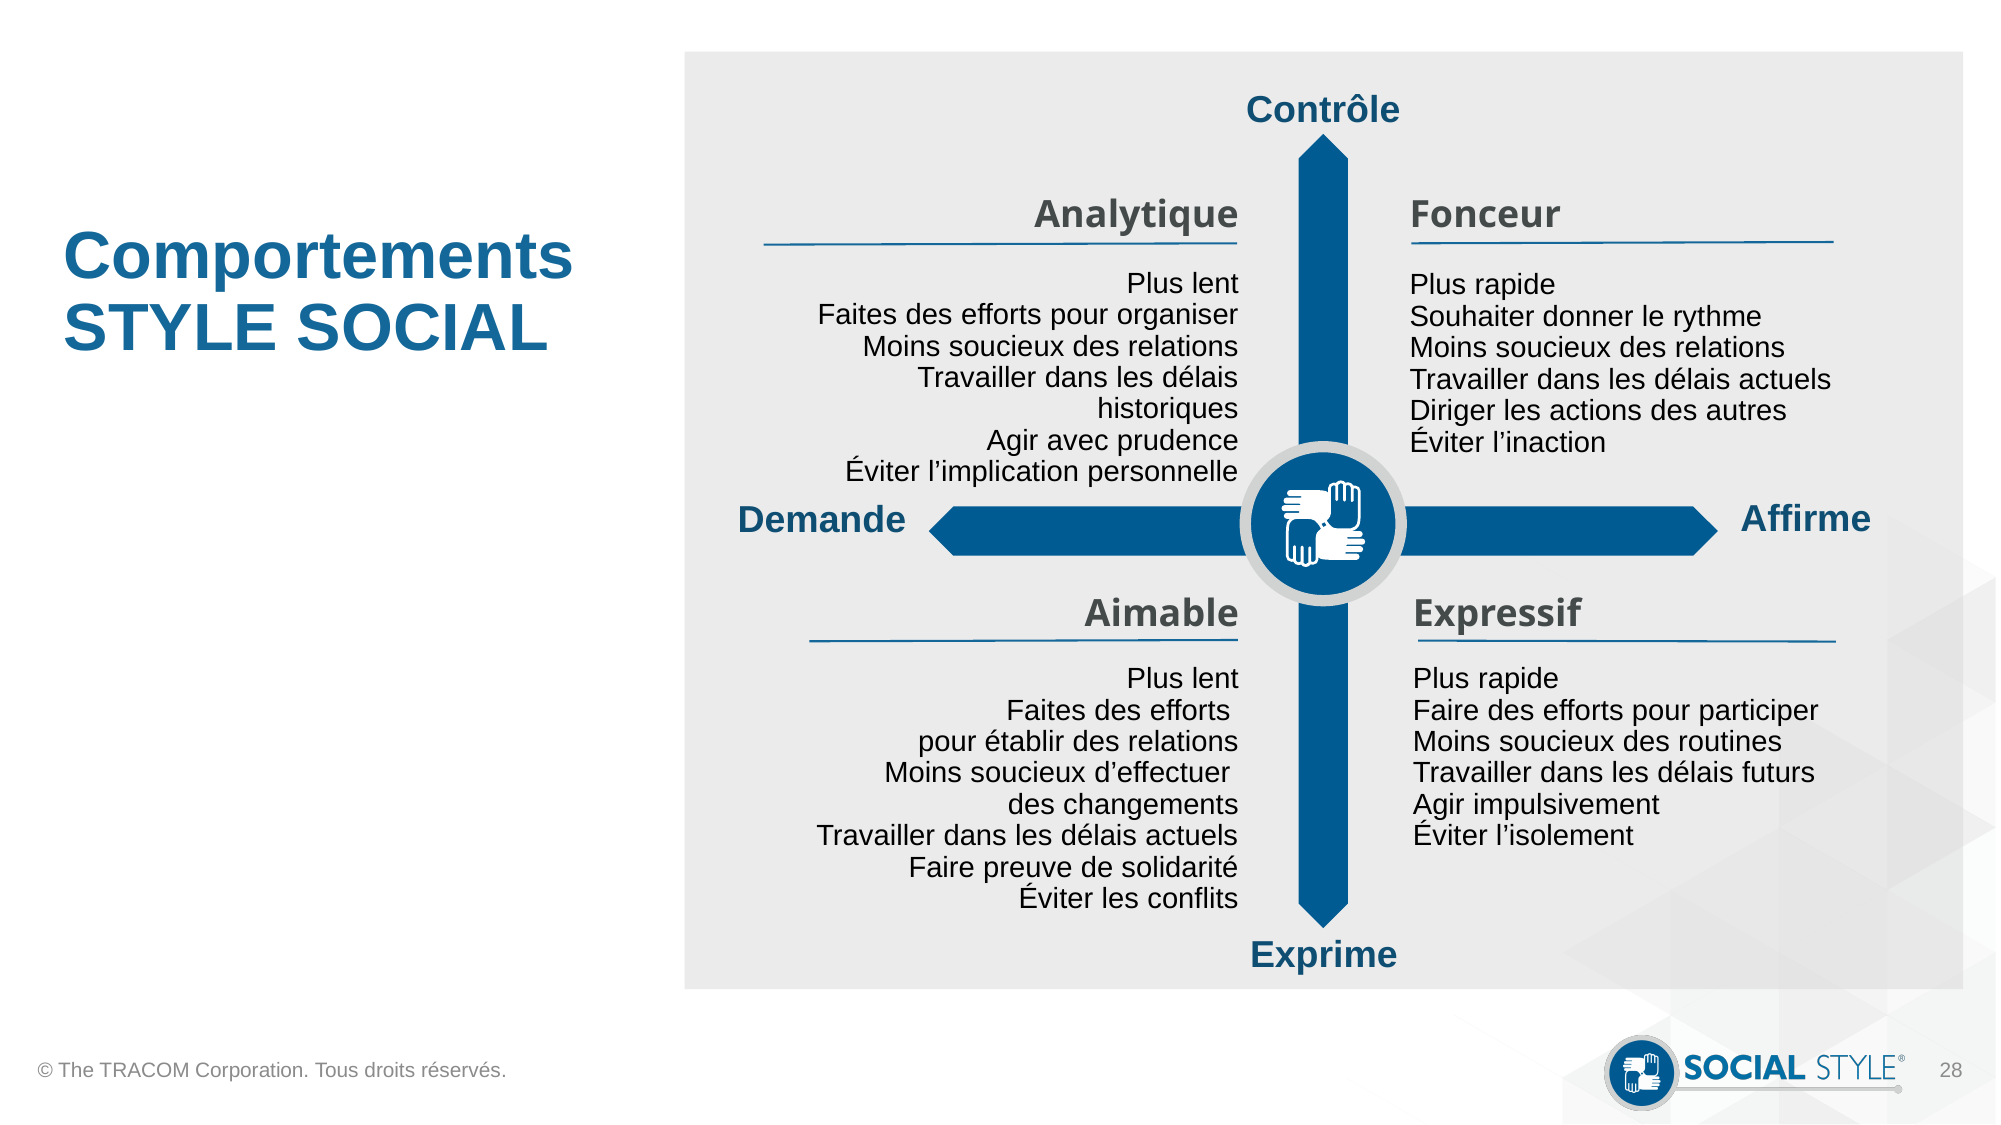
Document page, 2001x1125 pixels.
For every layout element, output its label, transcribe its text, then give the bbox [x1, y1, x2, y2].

title Comportements STYLE SOCIAL [63, 205, 666, 365]
list [684, 51, 1964, 929]
text_box Aimable Plus lent Faites des efforts pour établir des relations Moins soucieux d’effectuer des changements Travailler dans les délais actuels Faire preuve de solidarité Éviter les conflits [806, 596, 1239, 945]
text_box Demande [684, 493, 915, 556]
text_box Exprime [684, 929, 1964, 991]
text_box Contrôle [684, 83, 1963, 146]
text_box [928, 133, 1718, 929]
text_box Analytique Plus lent Faites des efforts pour organiser Moins soucieux des relations Travailler dans les délais historiques Agir avec prudence Éviter l’implication personnelle [760, 197, 928, 546]
text_box Affirme [1732, 492, 1963, 555]
text_box Expressif Plus rapide Faire des efforts pour participer Moins soucieux des routines Travailler dans les délais futurs Agir impulsivement Éviter l’isolement [1413, 596, 1840, 945]
slide_number 28 [1512, 1056, 1963, 1103]
picture [1604, 1035, 1905, 1056]
picture [1604, 1103, 1905, 1111]
text_box Fonceur Plus rapide Souhaiter donner le rythme Moins soucieux des relations Travailler dans les délais actuels Diriger les actions des autres Éviter l’inaction [1718, 197, 1840, 546]
footer © The TRACOM Corporation. Tous droits réservés. [37, 1056, 1338, 1103]
